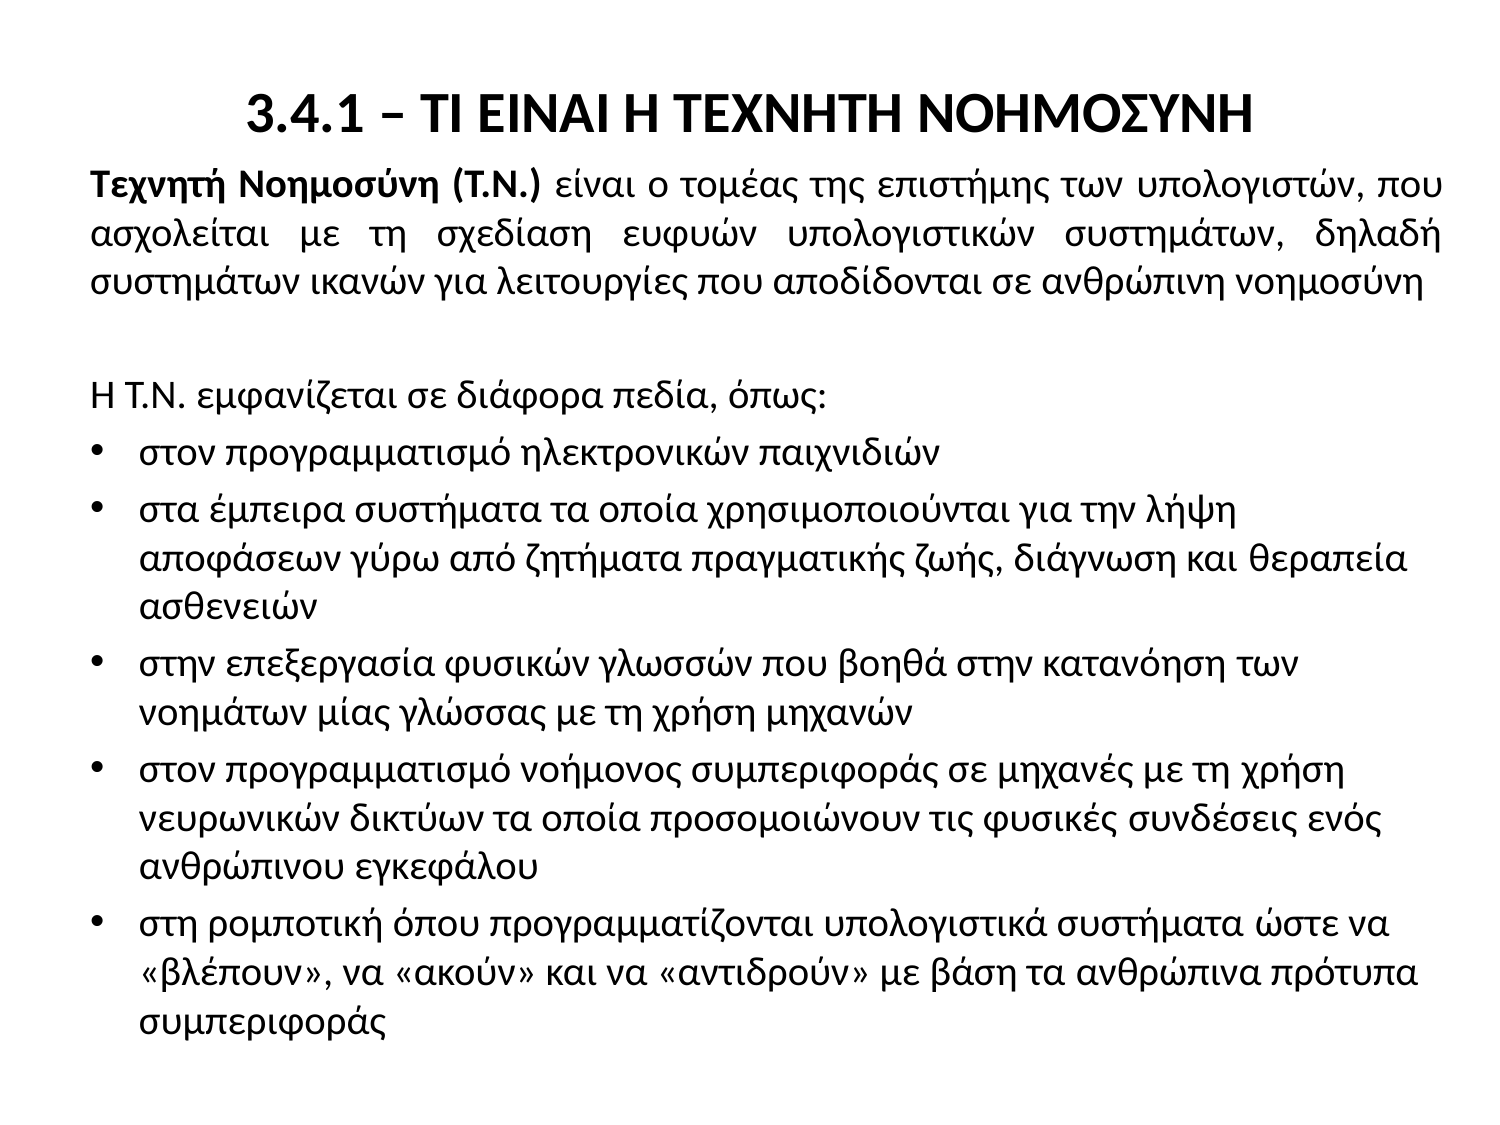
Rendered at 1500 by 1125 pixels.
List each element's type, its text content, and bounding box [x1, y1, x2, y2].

list Τεχνητή Νοημοσύνη (Τ.Ν.) είναι ο τομέας της επιστήμης των υπολογιστών, που ασχολείται με τη σχεδίαση ευφυών υπολογιστικών συστημάτων, δηλαδή συστημάτων ικανών για λειτουργίες που αποδίδονται σε ανθρώπινη νοημοσύνη Η Τ.Ν. εμφανίζεται σε διάφορα πεδία, όπως: στον προγραμματισμό ηλεκτρονικών παιχνιδιών στα έμπειρα συστήματα τα οποία χρησιμοποιούνται για την λήψη αποφάσεων γύρω από ζητήματα πραγματικής ζωής, διάγνωση και θεραπεία ασθενειών στην επεξεργασία φυσικών γλωσσών που βοηθά στην κατανόηση των νοημάτων μίας γλώσσας με τη χρήση μηχανών στον προγραμματισμό νοήμονος συμπεριφοράς σε μηχανές με τη χρήση νευρωνικών δικτύων τα οποία προσομοιώνουν τις φυσικές συνδέσεις ενός ανθρώπινου εγκεφάλου στη ρομποτική όπου προγραμματίζονται υπολογιστικά συστήματα ώστε να «βλέπουν», να «ακούν» και να «αντιδρούν» με βάση τα ανθρώπινα πρότυπα συμπεριφοράς [75, 149, 1459, 1071]
title 3.4.1 – TI EINAI H TEXNHTH ΝΟΗΜΟΣΥΝΗ [75, 45, 1425, 149]
